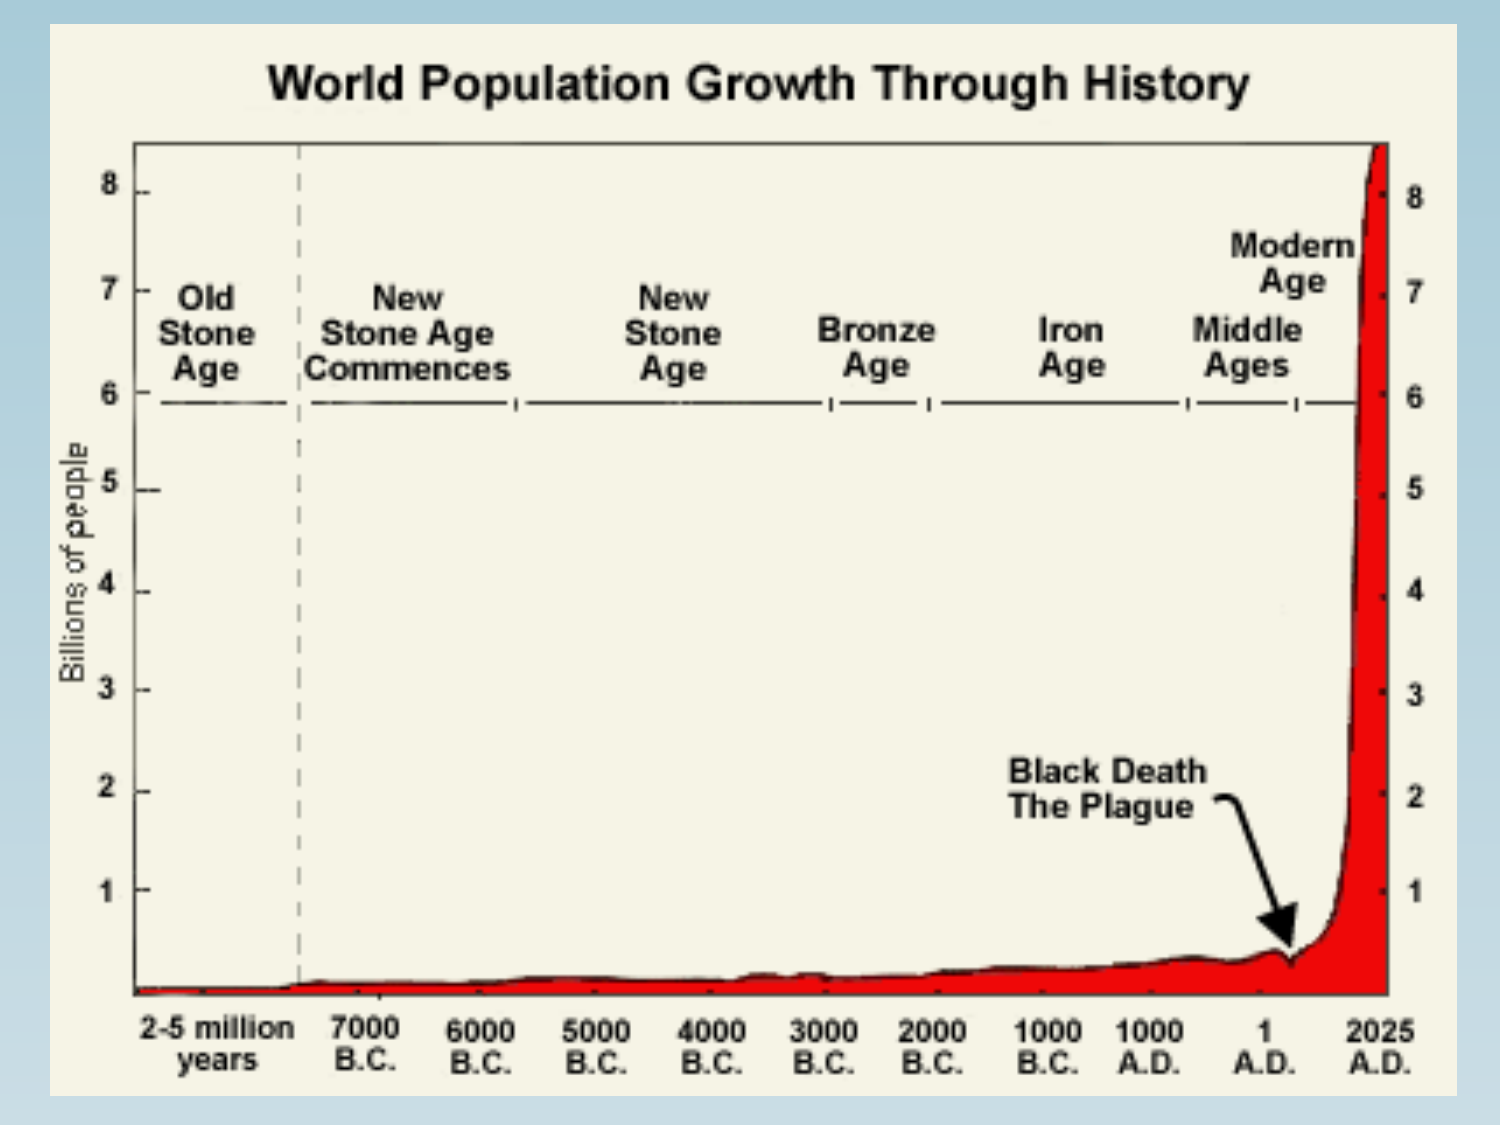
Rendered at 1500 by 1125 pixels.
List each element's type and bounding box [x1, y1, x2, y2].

picture [49, 24, 1457, 1096]
